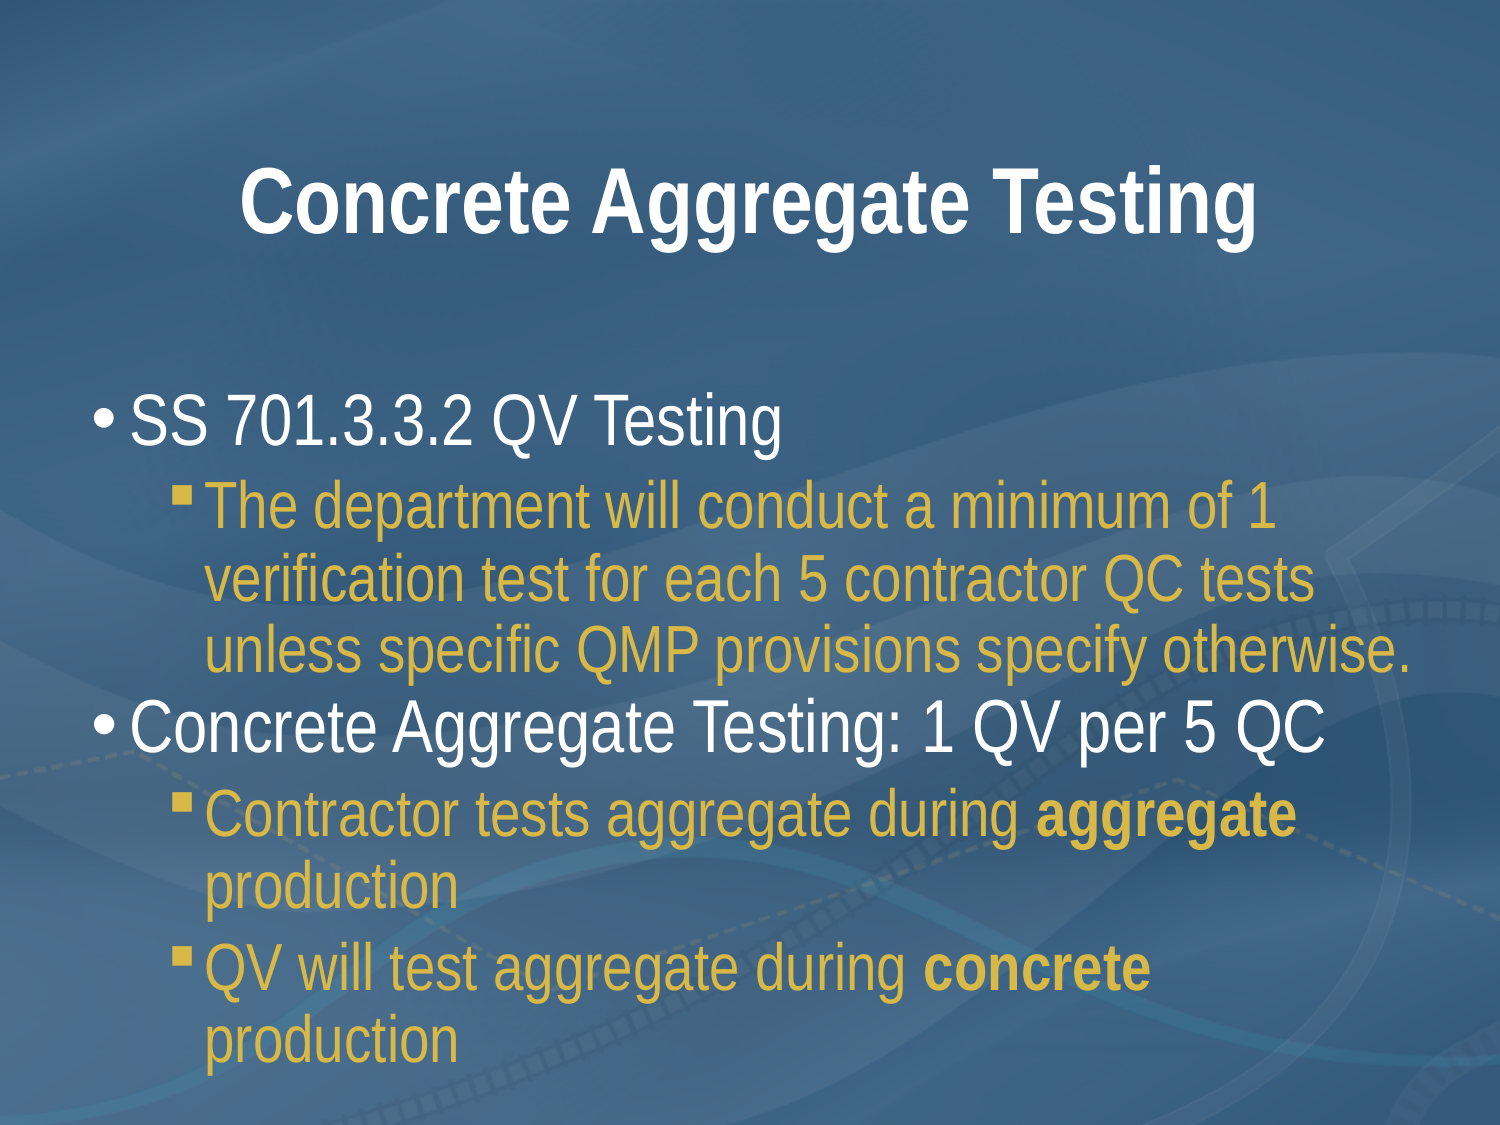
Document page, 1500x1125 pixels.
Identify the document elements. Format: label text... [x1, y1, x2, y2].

list SS 701.3.3.2 QV Testing The department will conduct a minimum of 1 verification test for each 5 contractor QC tests unless specific QMP provisions specify otherwise. Concrete Aggregate Testing: 1 QV per 5 QC Contractor tests aggregate during aggregate production QV will test aggregate during concrete production [77, 375, 1436, 1089]
title Concrete Aggregate Testing [103, 97, 1397, 315]
picture [0, 0, 1500, 1125]
